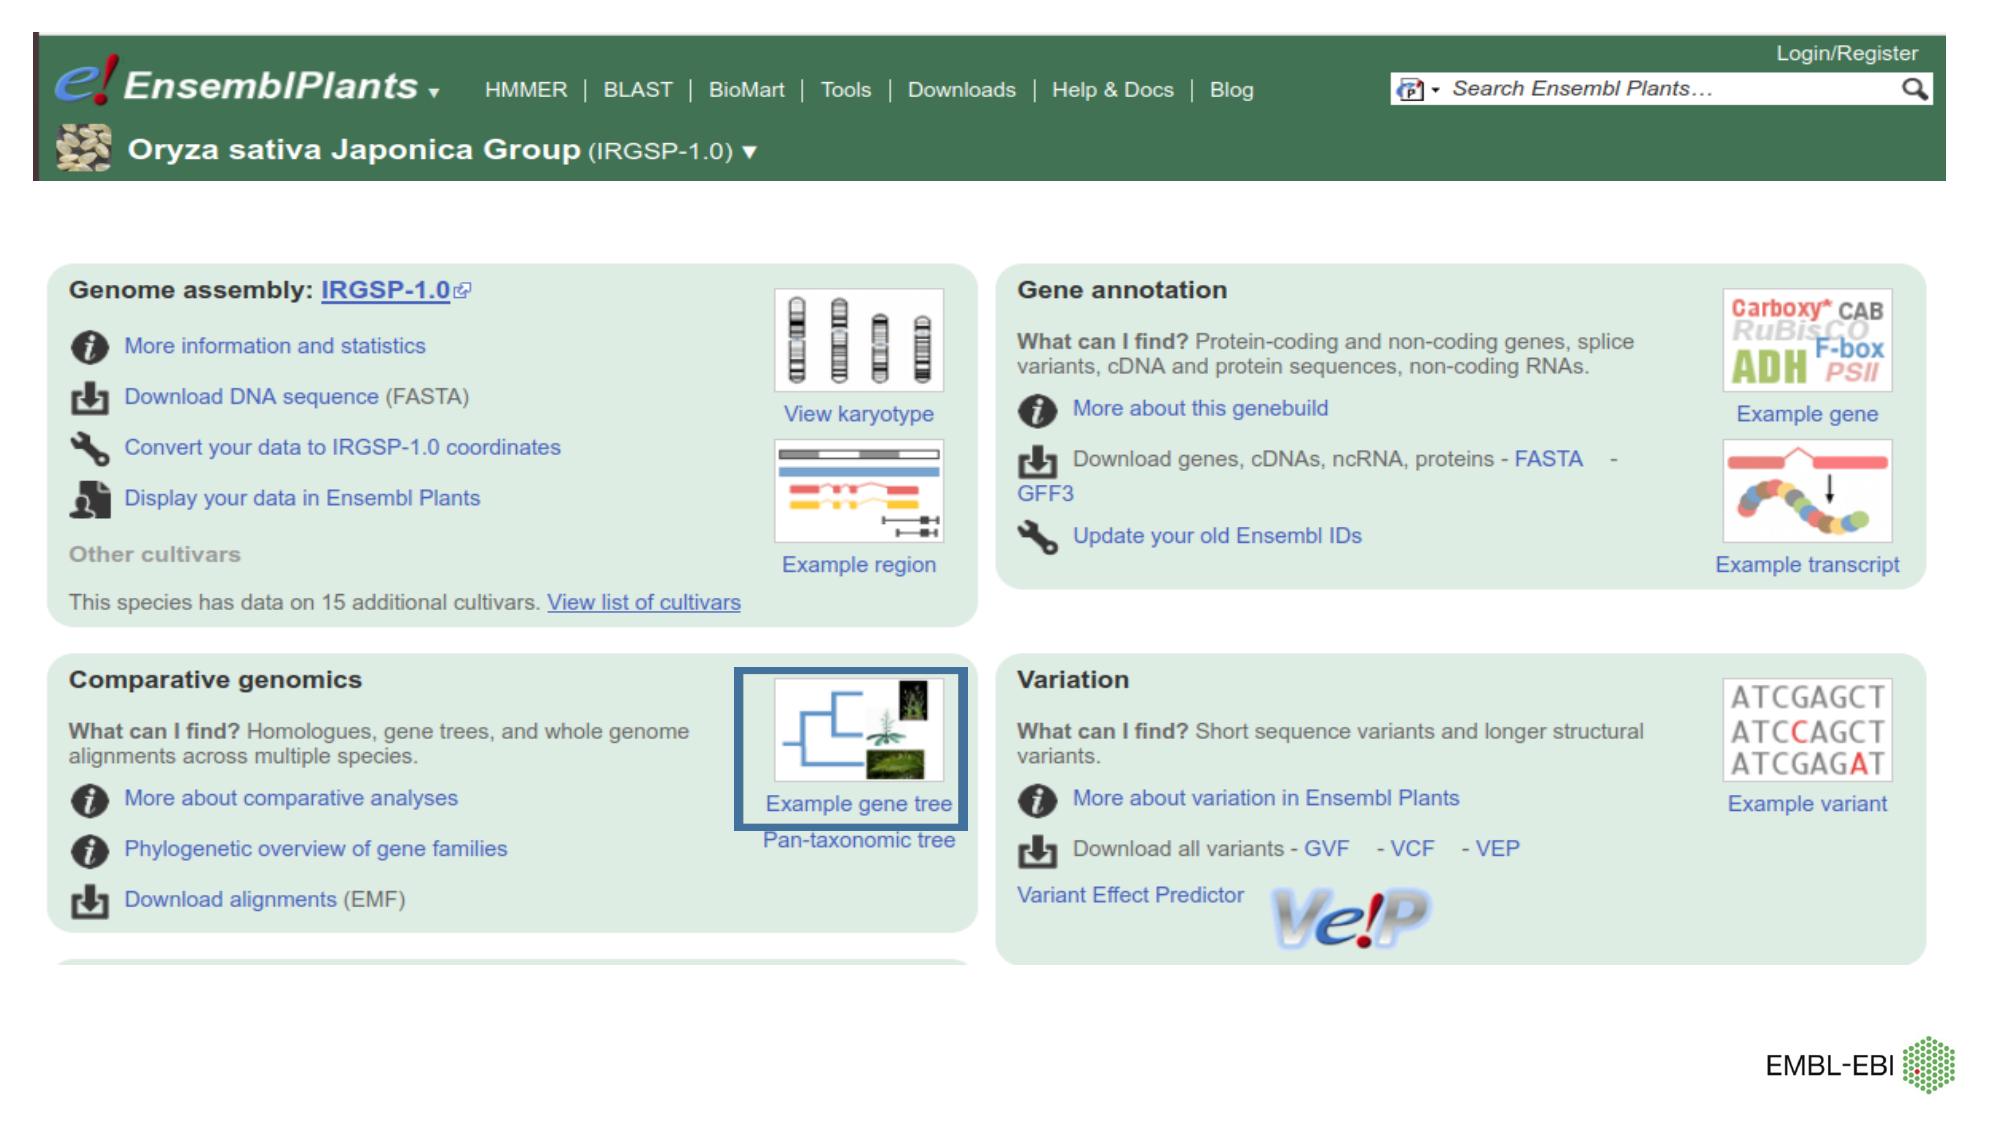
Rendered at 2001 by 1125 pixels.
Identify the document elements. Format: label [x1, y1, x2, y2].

picture [33, 31, 1946, 181]
picture [32, 255, 1946, 965]
picture [1755, 1010, 1970, 1125]
